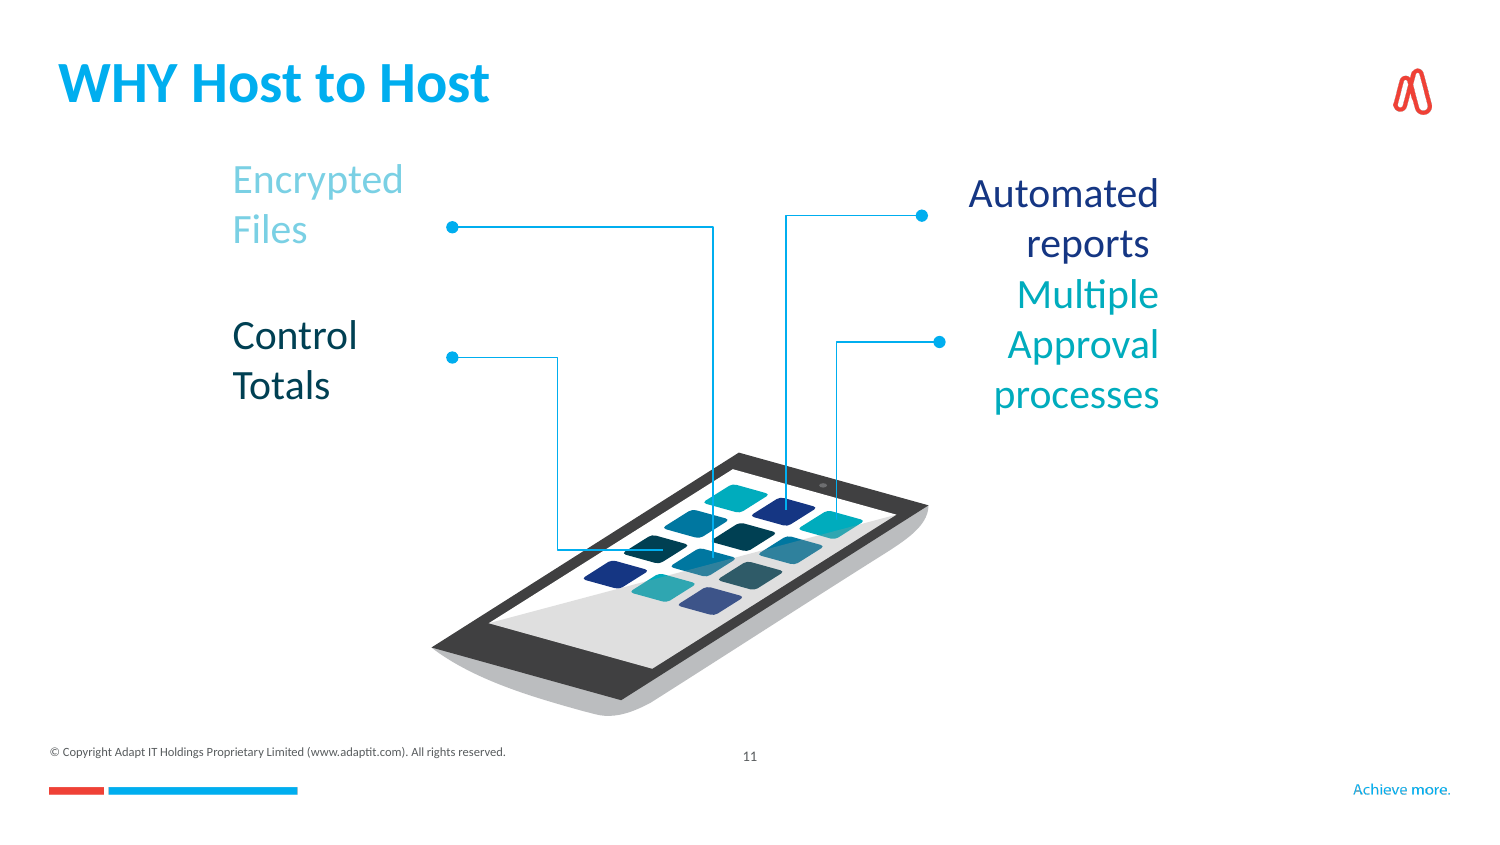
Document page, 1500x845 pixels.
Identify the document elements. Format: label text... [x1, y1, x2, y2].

title WHY Host to Host [58, 51, 1459, 130]
picture [49, 783, 1371, 795]
picture [1374, 783, 1450, 795]
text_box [217, 186, 1175, 717]
